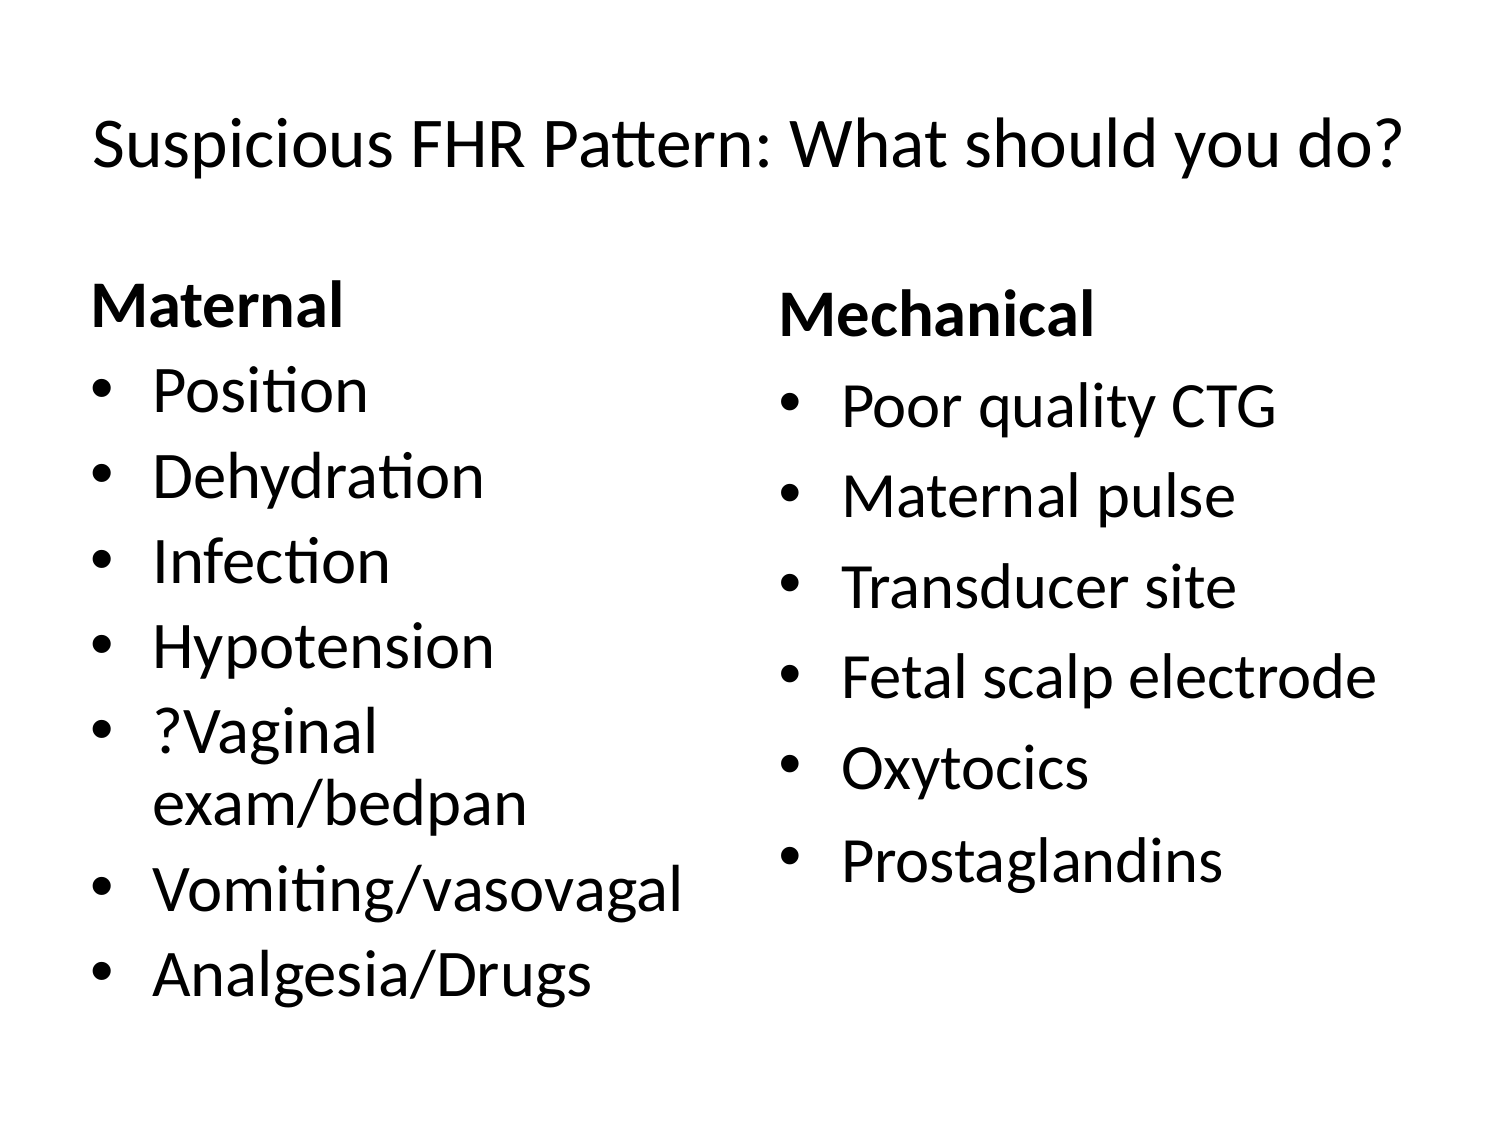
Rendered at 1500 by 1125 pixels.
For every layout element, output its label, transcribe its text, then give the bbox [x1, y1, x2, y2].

list Mechanical Poor quality CTG Maternal pulse Transducer site Fetal scalp electrode Oxytocics Prostaglandins [763, 262, 1425, 1005]
list Maternal Position Dehydration Infection Hypotension ?Vaginal exam/bedpan Vomiting/vasovagal Analgesia/Drugs [75, 262, 737, 1005]
title Suspicious FHR Pattern: What should you do? [75, 45, 1425, 233]
